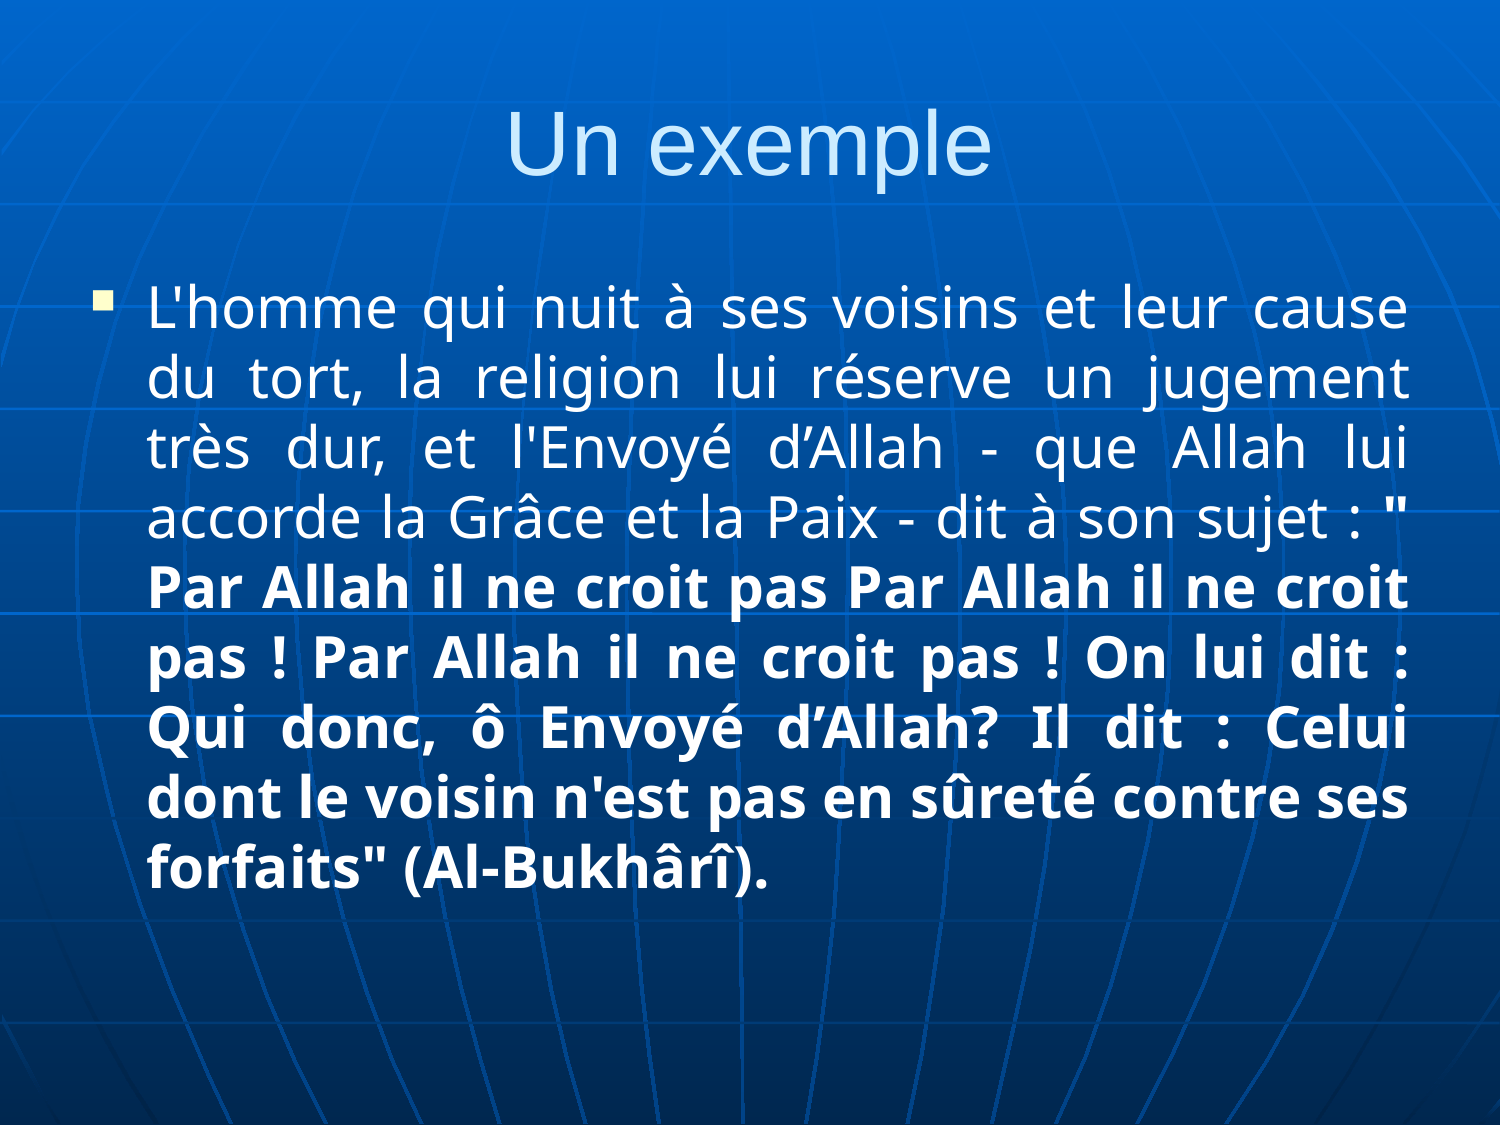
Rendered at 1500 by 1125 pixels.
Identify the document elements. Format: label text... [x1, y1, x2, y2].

title Un exemple [74, 45, 1426, 233]
list L'homme qui nuit à ses voisins et leur cause du tort, la religion lui réserve un jugement très dur, et l'Envoyé d’Allah - que Allah lui accorde la Grâce et la Paix - dit à son sujet : " Par Allah il ne croit pas Par Allah il ne croit pas ! Par Allah il ne croit pas ! On lui dit : Qui donc, ô Envoyé d’Allah? Il dit : Celui dont le voisin n'est pas en sûreté contre ses forfaits" (Al-Bukhârî). [74, 262, 1426, 1006]
